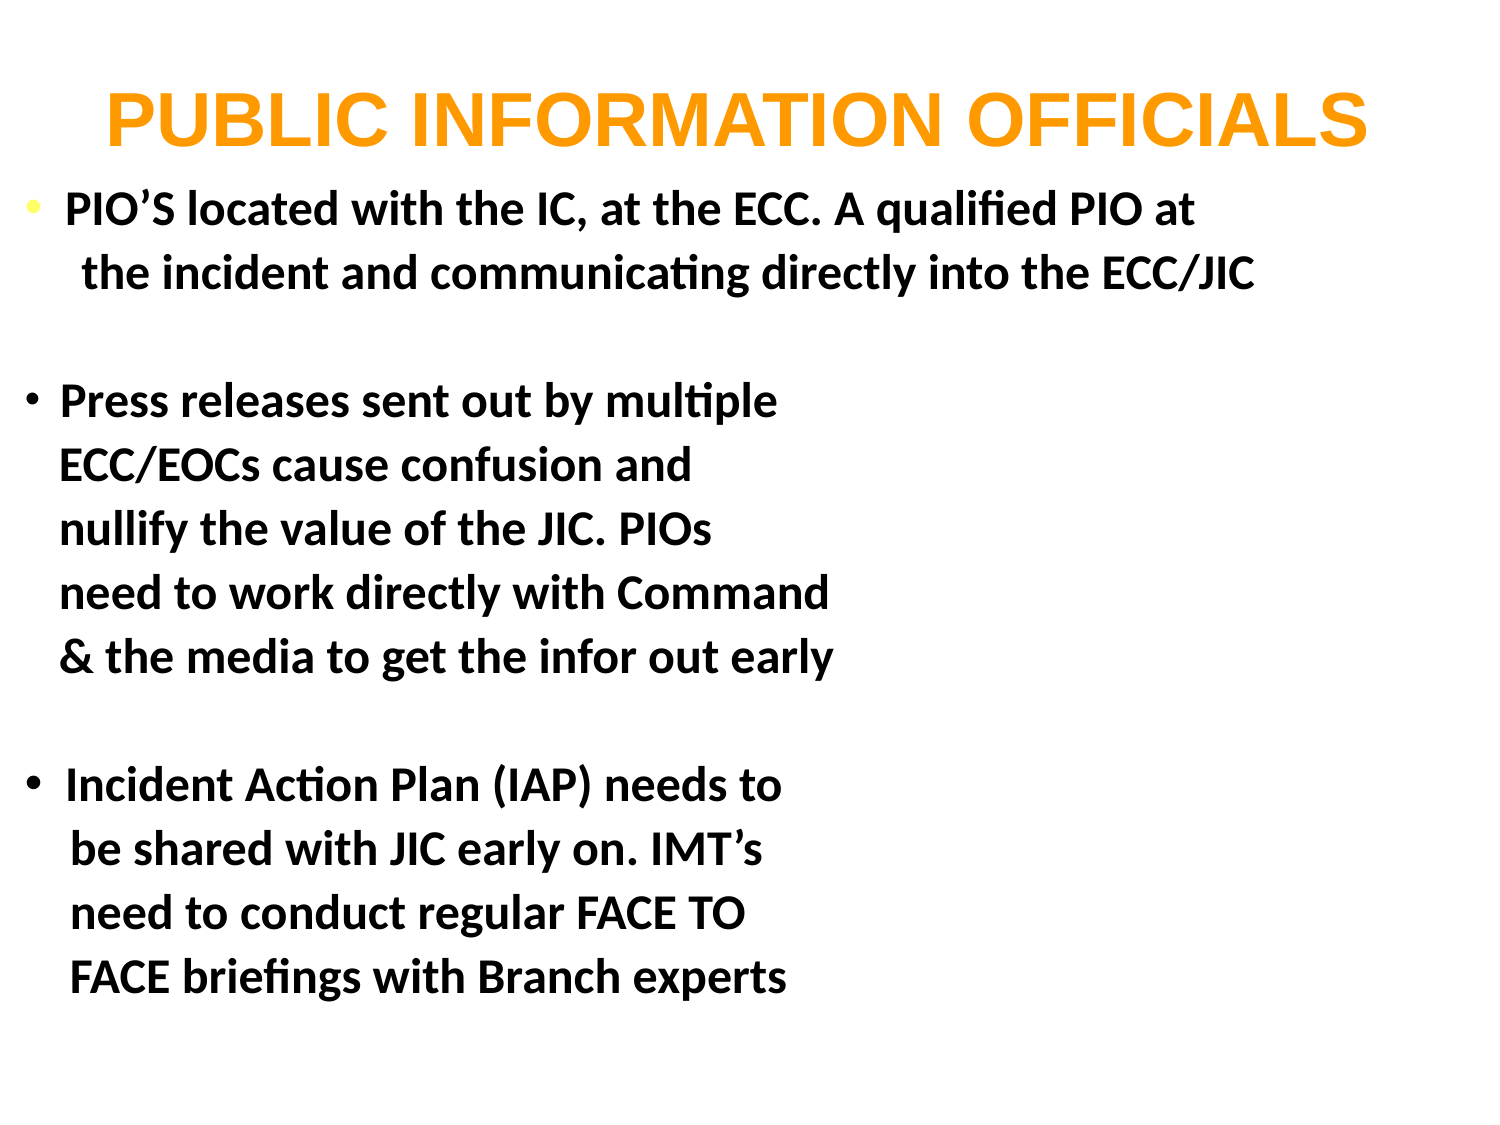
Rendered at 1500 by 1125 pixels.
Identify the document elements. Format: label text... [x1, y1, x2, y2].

subtitle PIO’S located with the IC, at the ECC. A qualified PIO at the incident and communicating directly into the ECC/JIC Press releases sent out by multiple ECC/EOCs cause confusion and nullify the value of the JIC. PIOs need to work directly with Command & the media to get the infor out early Incident Action Plan (IAP) needs to be shared with JIC early on. IMT’s need to conduct regular FACE TO FACE briefings with Branch experts [24, 174, 1500, 1125]
title PUBLIC INFORMATION OFFICIALS [62, 62, 1413, 250]
